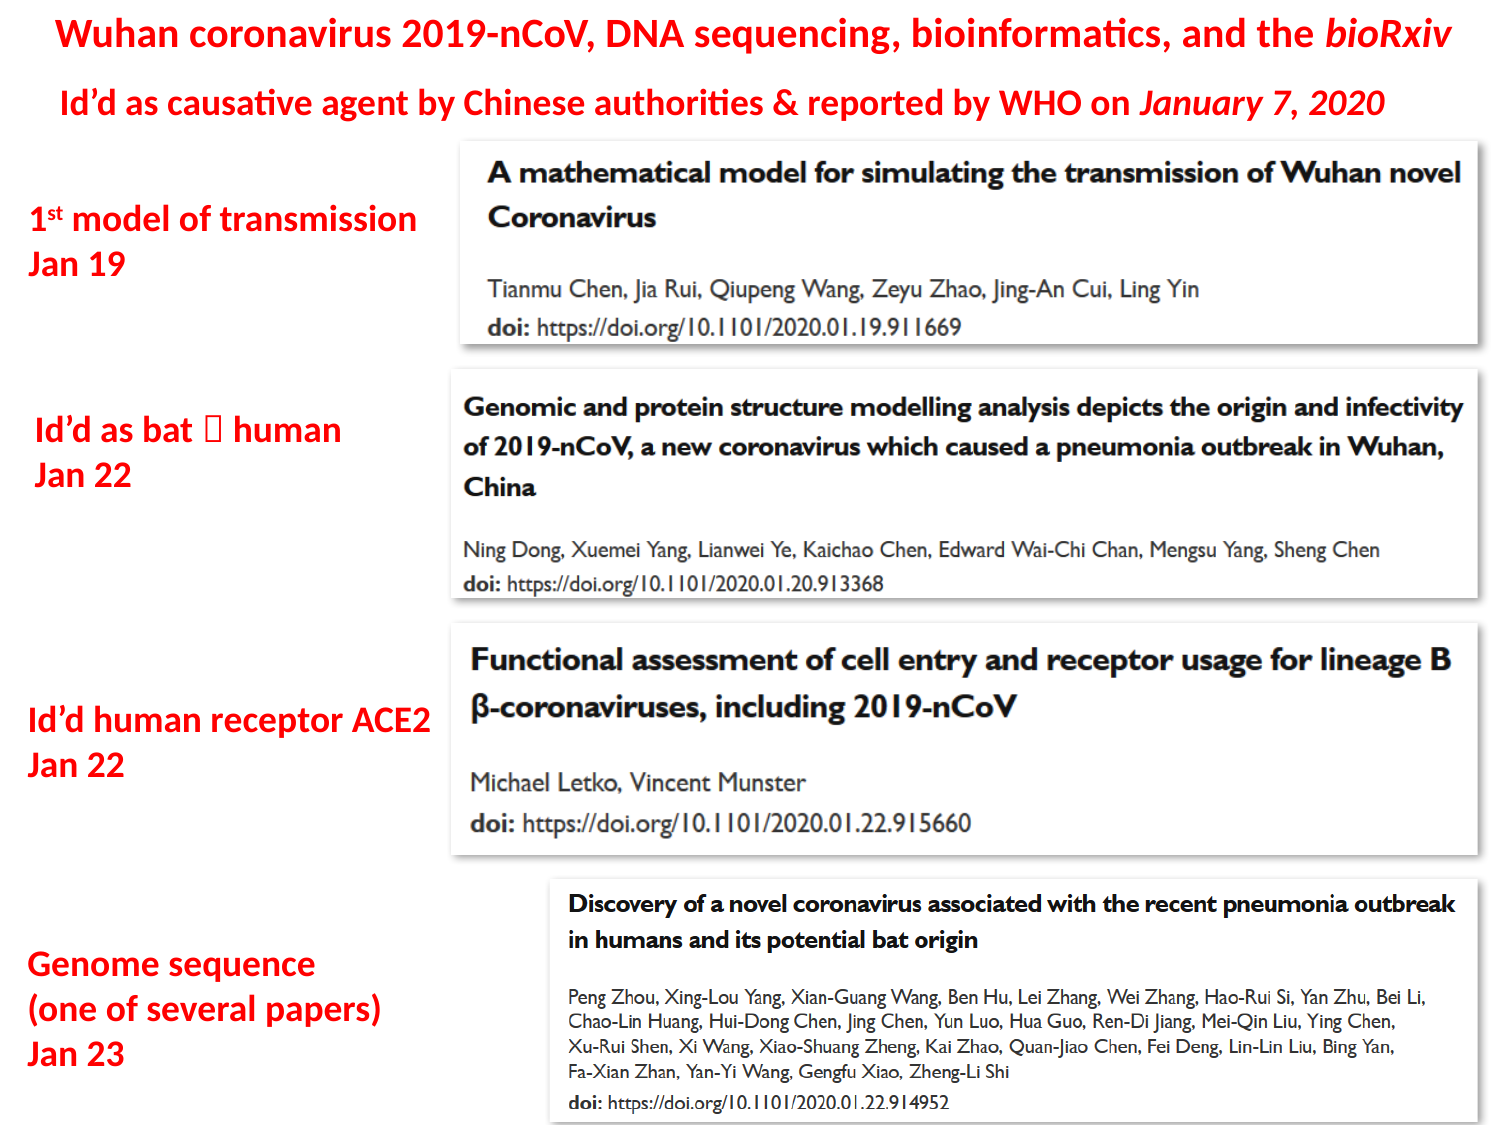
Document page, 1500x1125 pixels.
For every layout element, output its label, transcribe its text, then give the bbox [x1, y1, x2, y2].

text_box Id’d human receptor ACE2 Jan 22 [12, 687, 447, 793]
text_box Wuhan coronavirus 2019-nCoV, DNA sequencing, bioinformatics, and the bioRxiv [40, 0, 1487, 63]
picture [451, 369, 1478, 598]
picture [451, 623, 1478, 855]
picture [549, 879, 1478, 1122]
text_box Id’d as causative agent by Chinese authorities & reported by WHO on January 7, 2020 [44, 70, 1400, 131]
picture [460, 140, 1478, 344]
text_box 1st model of transmission Jan 19 [13, 186, 433, 292]
text_box Id’d as bat  human Jan 22 [19, 397, 358, 503]
text_box Genome sequence (one of several papers) Jan 23 [12, 931, 398, 1082]
